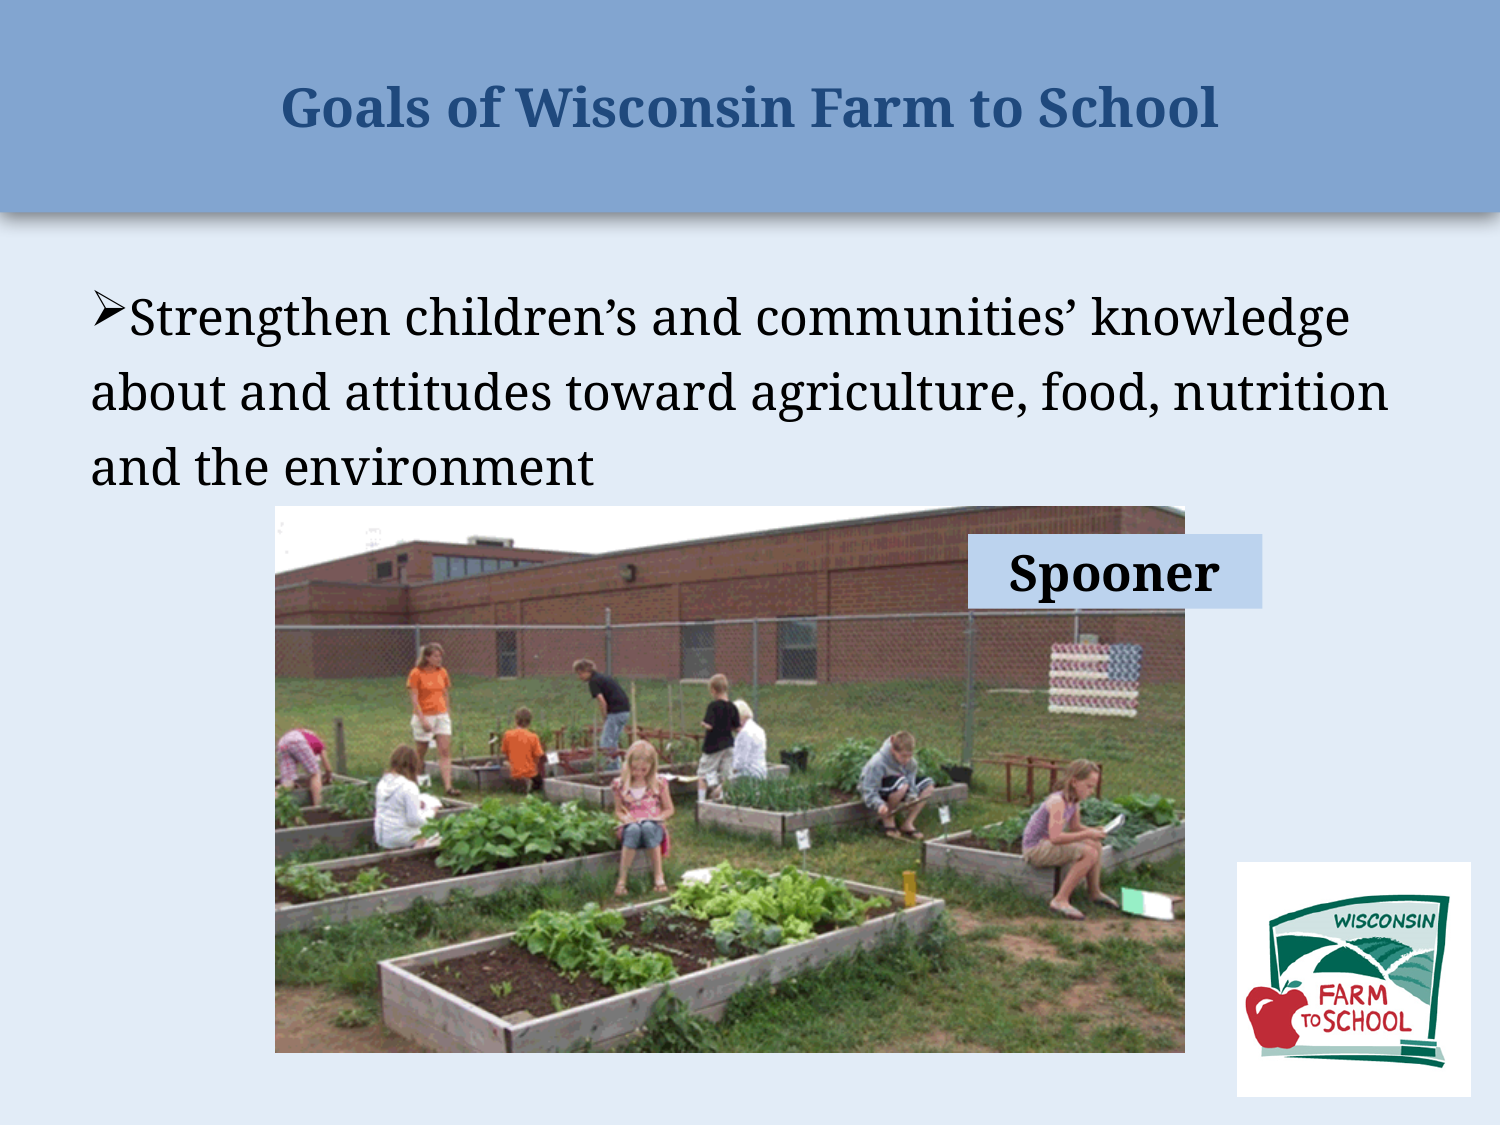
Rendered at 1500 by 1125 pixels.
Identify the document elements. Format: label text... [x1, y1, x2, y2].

list Strengthen children’s and communities’ knowledge about and attitudes toward agriculture, food, nutrition and the environment [75, 262, 1425, 1005]
text_box Spooner [1190, 534, 1263, 609]
picture [274, 506, 1186, 1053]
picture [1237, 862, 1471, 1097]
title Goals of Wisconsin Farm to School [0, 0, 1500, 213]
